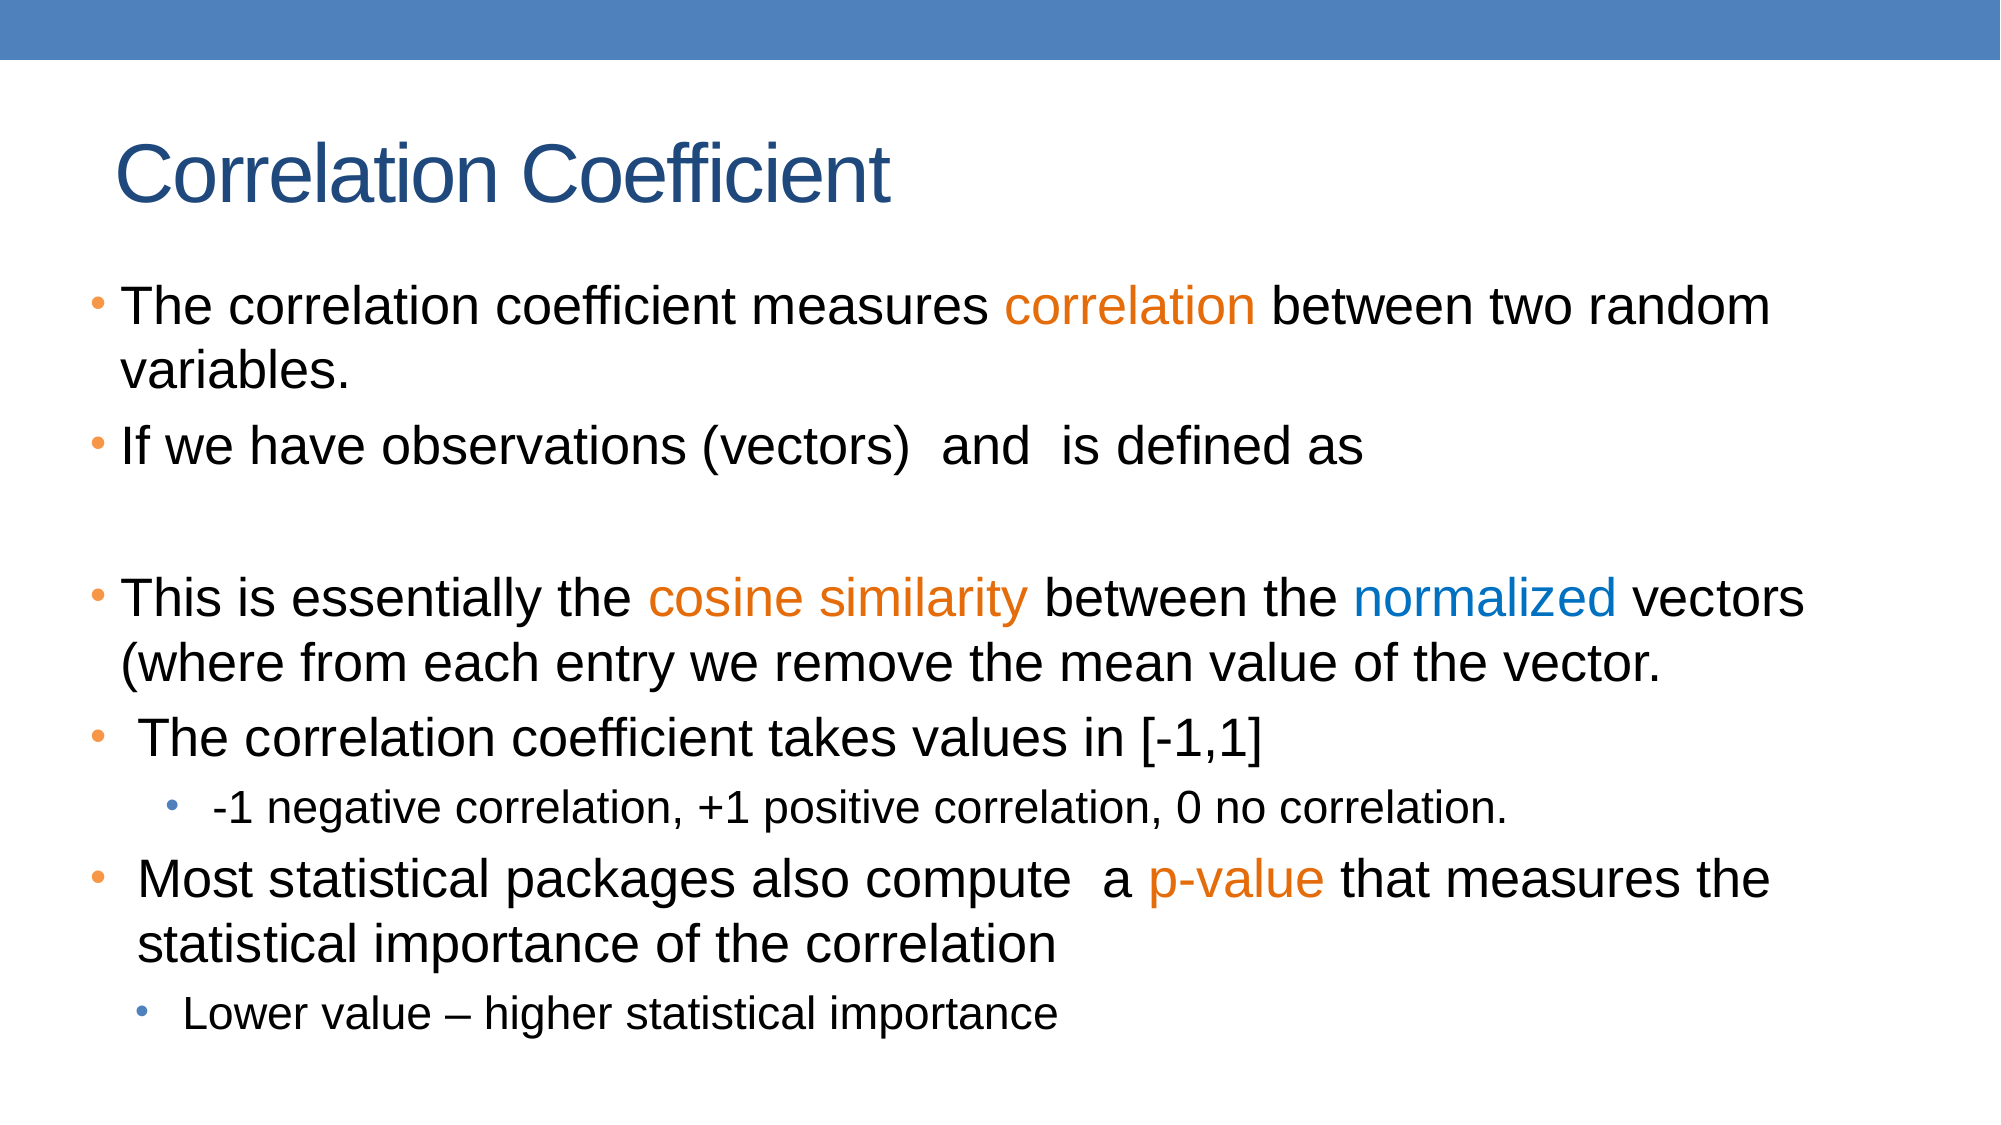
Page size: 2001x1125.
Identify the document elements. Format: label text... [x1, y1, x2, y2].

title Correlation Coefficient [99, 87, 1900, 250]
